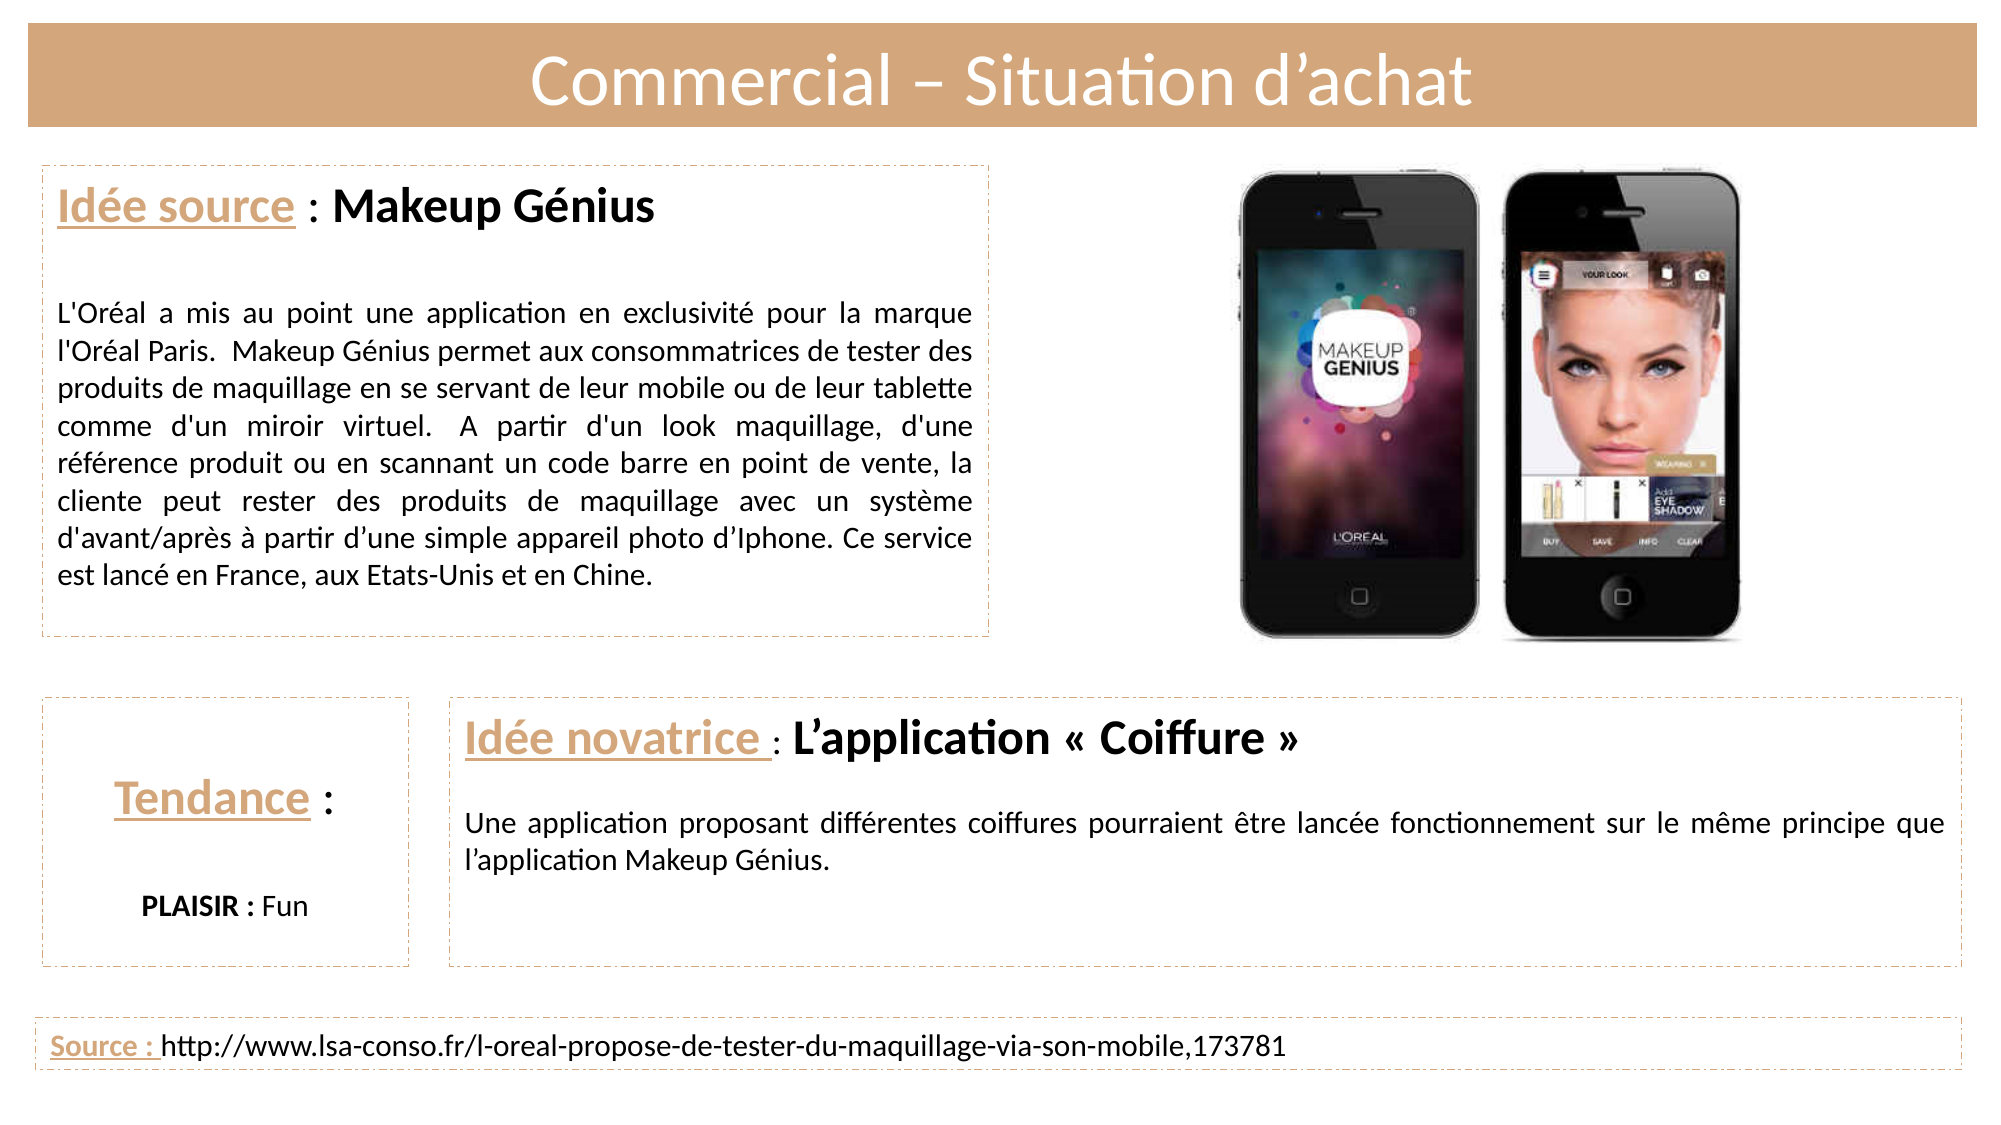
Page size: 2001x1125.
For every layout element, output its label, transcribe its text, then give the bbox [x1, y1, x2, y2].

text_box Idée source : Makeup Génius L'Oréal a mis au point une application en exclusivité pour la marque l'Oréal Paris. Makeup Génius permet aux consommatrices de tester des produits de maquillage en se servant de leur mobile ou de leur tablette comme d'un miroir virtuel. A partir d'un look maquillage, d'une référence produit ou en scannant un code barre en point de vente, la cliente peut rester des produits de maquillage avec un système d'avant/après à partir d’une simple appareil photo d’Iphone. Ce service est lancé en France, aux Etats-Unis et en Chine. [42, 165, 989, 637]
picture [1230, 142, 1753, 665]
text_box Tendance : PLAISIR : Fun [42, 697, 409, 967]
text_box Commercial – Situation d’achat [27, 22, 1978, 128]
text_box Idée novatrice : L’application « Coiffure » Une application proposant différentes coiffures pourraient être lancée fonctionnement sur le même principe que l’application Makeup Génius. [449, 697, 1962, 967]
text_box Source : http://www.lsa-conso.fr/l-oreal-propose-de-tester-du-maquillage-via-son-mobile,173781 [35, 1017, 1962, 1070]
